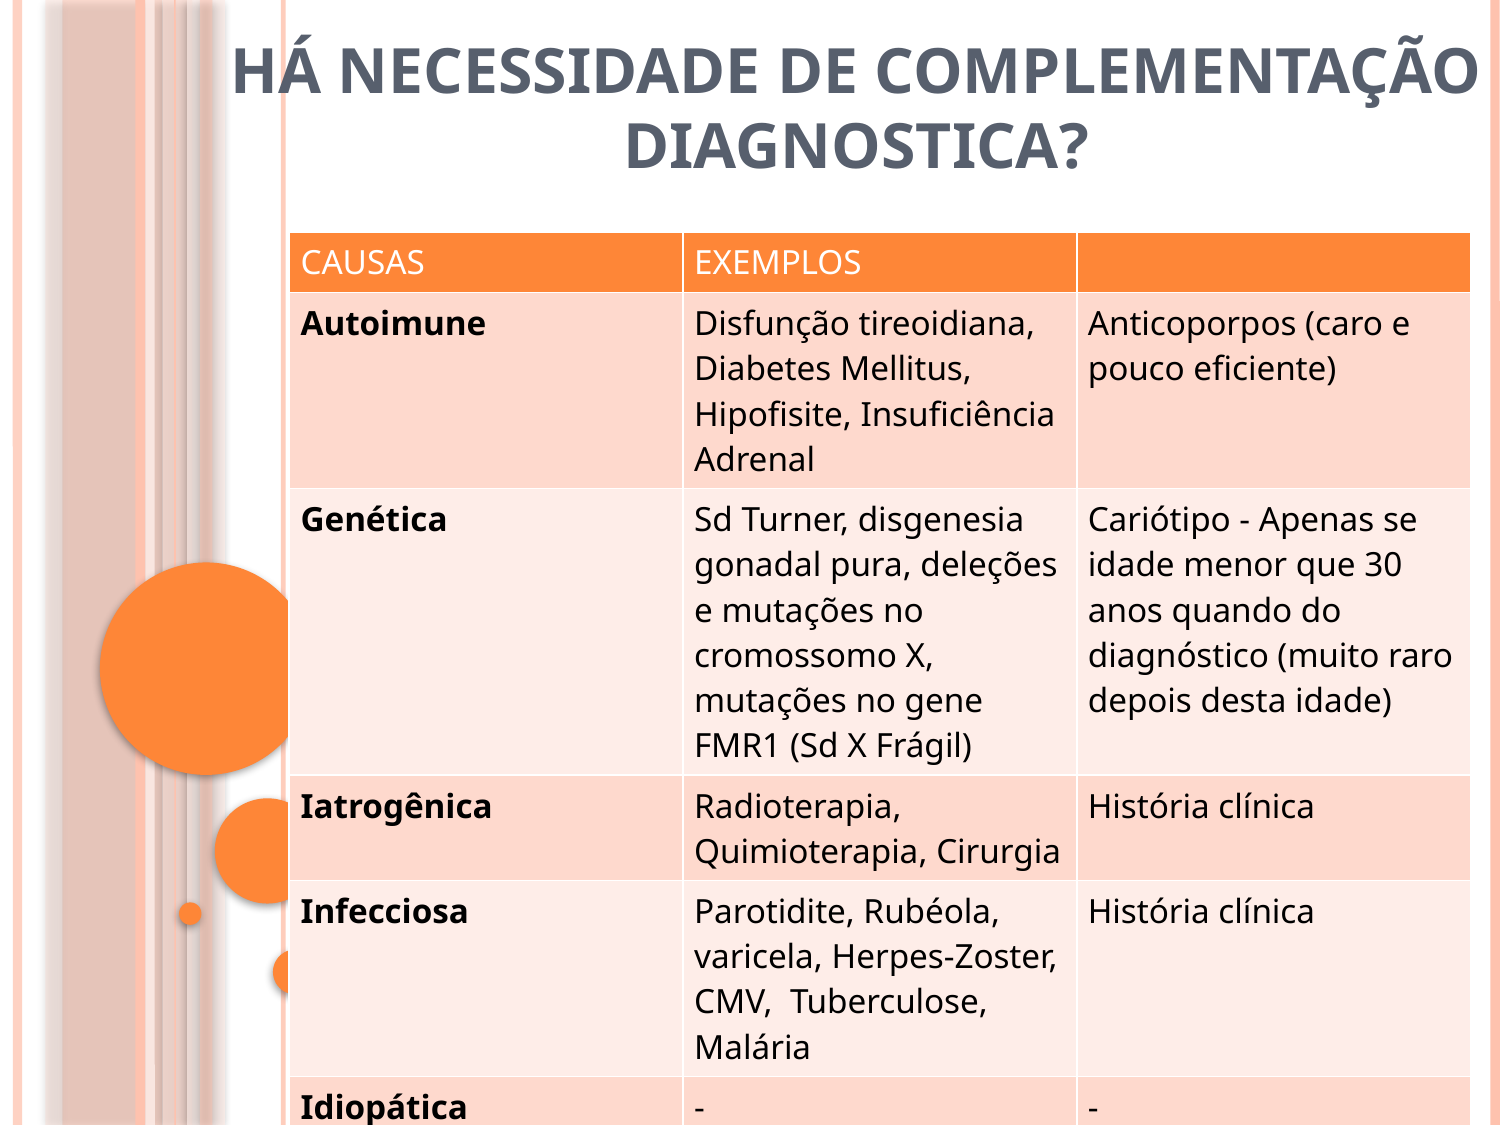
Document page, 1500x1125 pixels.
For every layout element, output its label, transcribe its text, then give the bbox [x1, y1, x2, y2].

table_cell Infecciosa [290, 881, 682, 1076]
table_cell - [684, 1077, 1076, 1125]
table_cell Parotidite, Rubéola, varicela, Herpes-Zoster, CMV, Tuberculose, Malária [684, 881, 1076, 1076]
table_cell Cariótipo - Apenas se idade menor que 30 anos quando do diagnóstico (muito raro depois desta idade) [1078, 489, 1470, 774]
table_cell Idiopática [290, 1077, 682, 1125]
table_cell Genética [290, 489, 682, 774]
table_header [1078, 233, 1470, 292]
table_cell Anticoporpos (caro e pouco eficiente) [1078, 293, 1470, 488]
table_cell - [1078, 1077, 1470, 1125]
table_cell Sd Turner, disgenesia gonadal pura, deleções e mutações no cromossomo X, mutações no gene FMR1 (Sd X Frágil) [684, 489, 1076, 774]
title Há necessidade de complementação diagnostica? [194, 0, 1500, 189]
table_cell Autoimune [290, 293, 682, 488]
table_cell Radioterapia, Quimioterapia, Cirurgia [684, 776, 1076, 880]
table_cell História clínica [1078, 776, 1470, 880]
table_cell História clínica [1078, 881, 1470, 1076]
table_cell Iatrogênica [290, 776, 682, 880]
table_header EXEMPLOS [684, 233, 1076, 292]
table_header CAUSAS [290, 233, 682, 292]
table_cell Disfunção tireoidiana, Diabetes Mellitus, Hipofisite, Insuficiência Adrenal [684, 293, 1076, 488]
